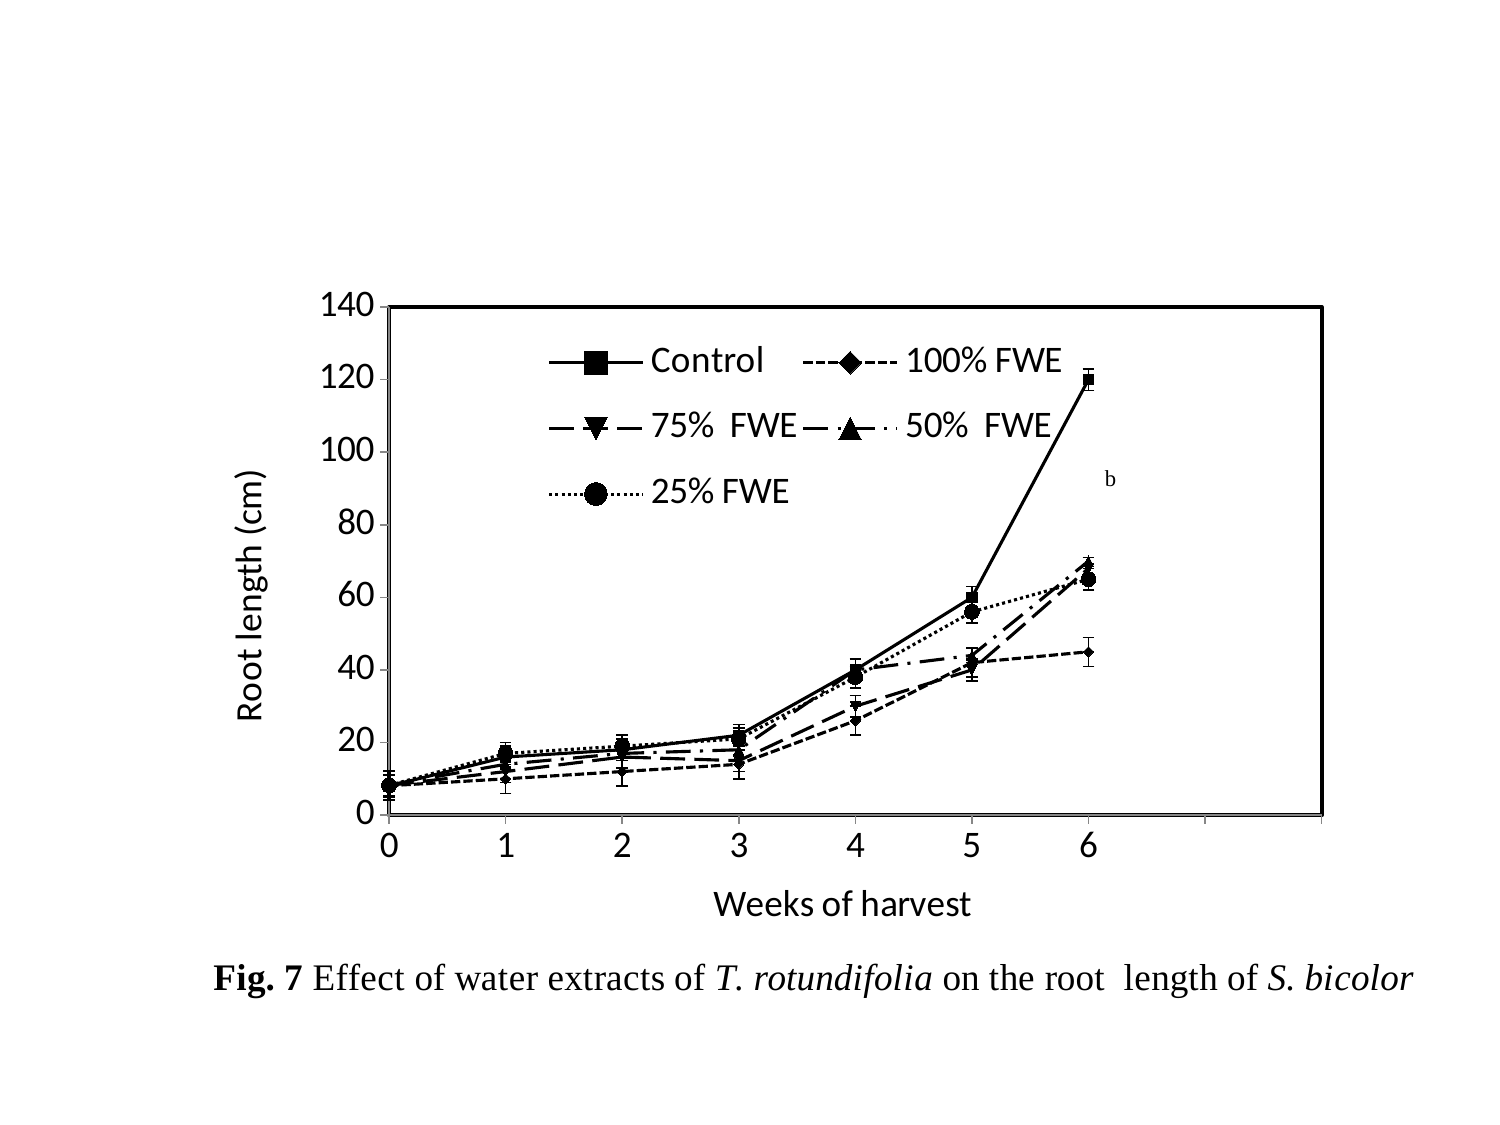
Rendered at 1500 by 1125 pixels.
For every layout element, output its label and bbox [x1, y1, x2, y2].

chart [62, 274, 1413, 1018]
